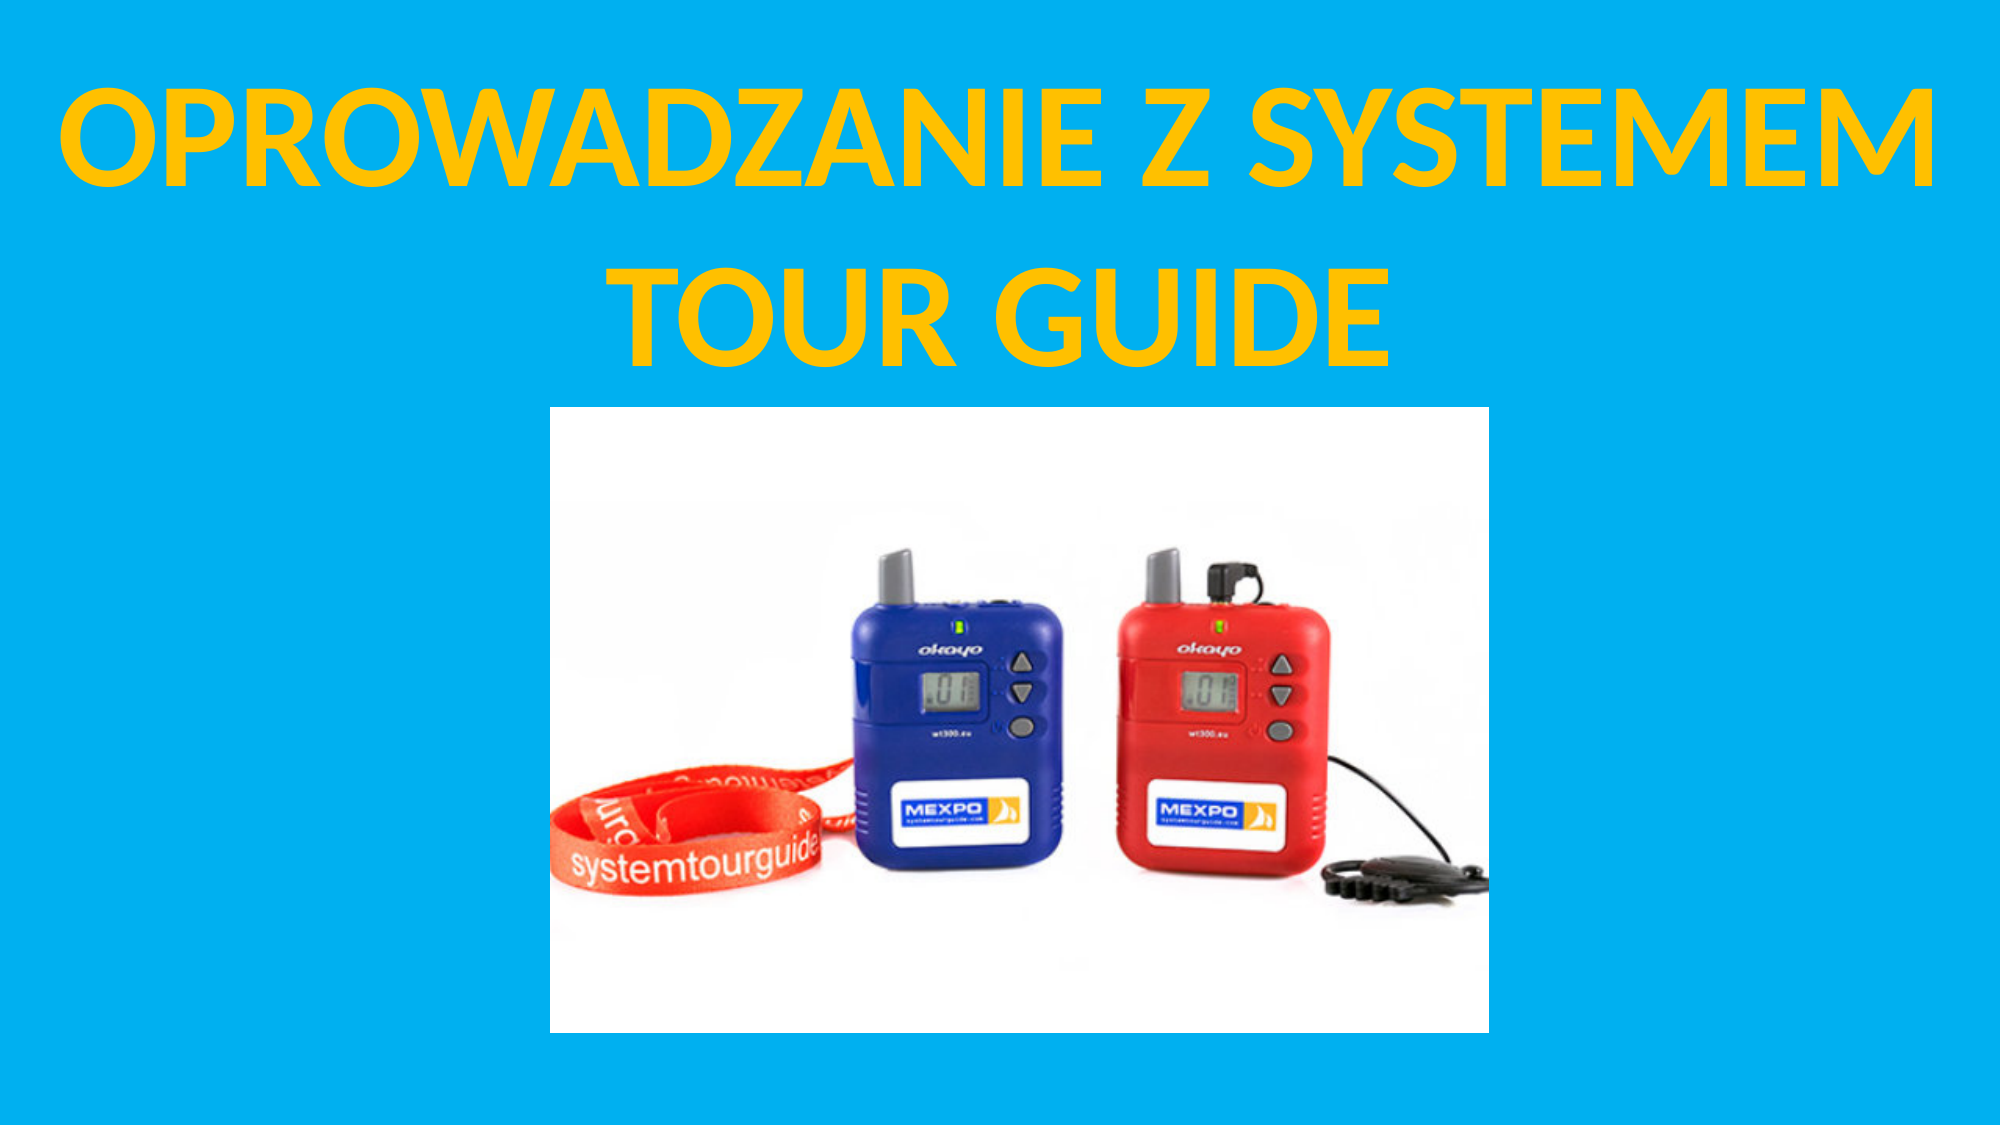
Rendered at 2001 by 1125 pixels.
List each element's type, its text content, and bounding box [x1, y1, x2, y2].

picture [551, 408, 1488, 1032]
text_box OPROWADZANIE Z SYSTEMEM TOUR GUIDE [41, 29, 1959, 404]
